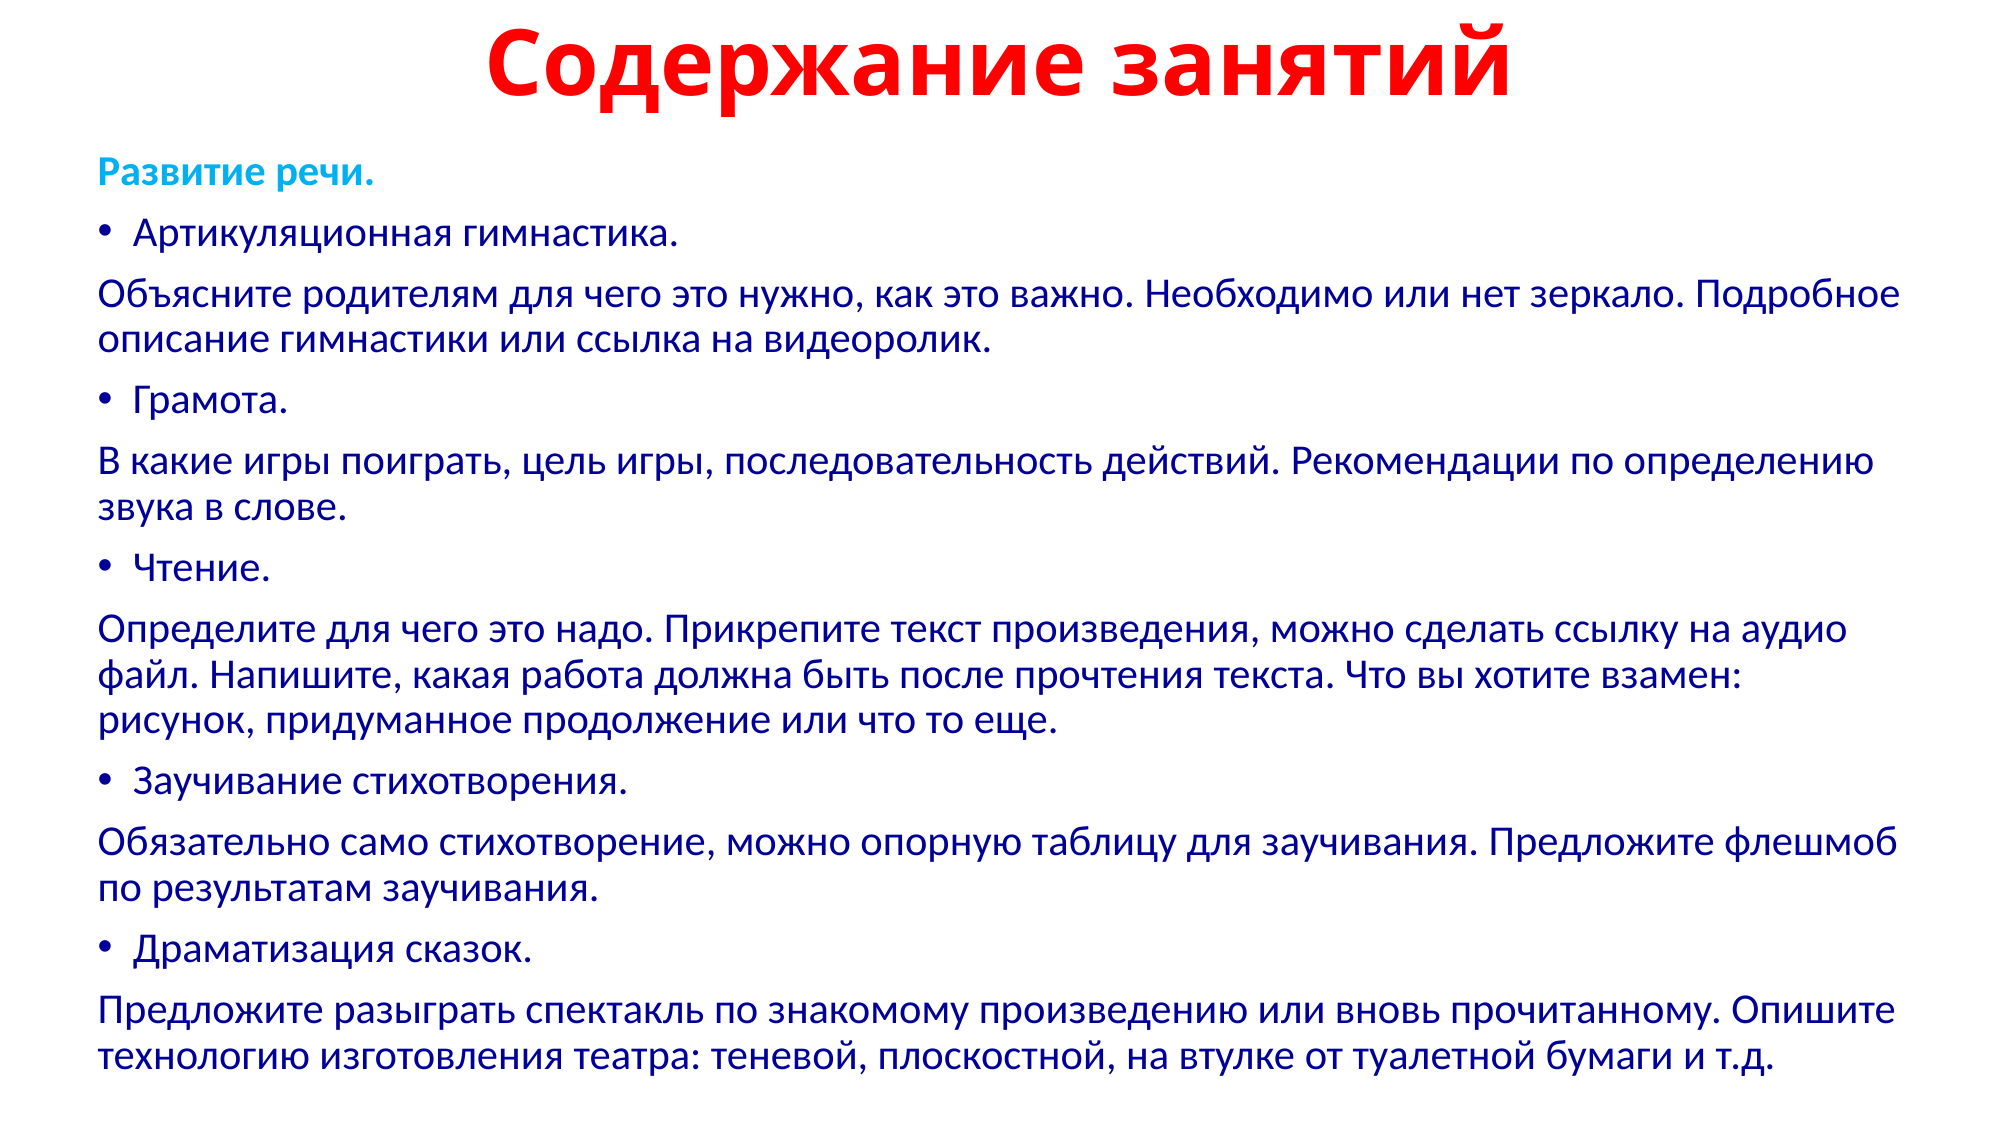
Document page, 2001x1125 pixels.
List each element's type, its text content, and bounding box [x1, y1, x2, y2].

list Развитие речи. Артикуляционная гимнастика. Объясните родителям для чего это нужно, как это важно. Необходимо или нет зеркало. Подробное описание гимнастики или ссылка на видеоролик. Грамота. В какие игры поиграть, цель игры, последовательность действий. Рекомендации по определению звука в слове. Чтение. Определите для чего это надо. Прикрепите текст произведения, можно сделать ссылку на аудио файл. Напишите, какая работа должна быть после прочтения текста. Что вы хотите взамен: рисунок, придуманное продолжение или что то еще. Заучивание стихотворения. Обязательно само стихотворение, можно опорную таблицу для заучивания. Предложите флешмоб по результатам заучивания. Драматизация сказок. Предложите разыграть спектакль по знакомому произведению или вновь прочитанному. Опишите технологию изготовления театра: теневой, плоскостной, на втулке от туалетной бумаги и т.д. [82, 141, 1919, 1102]
title Содержание занятий [137, 0, 1863, 141]
